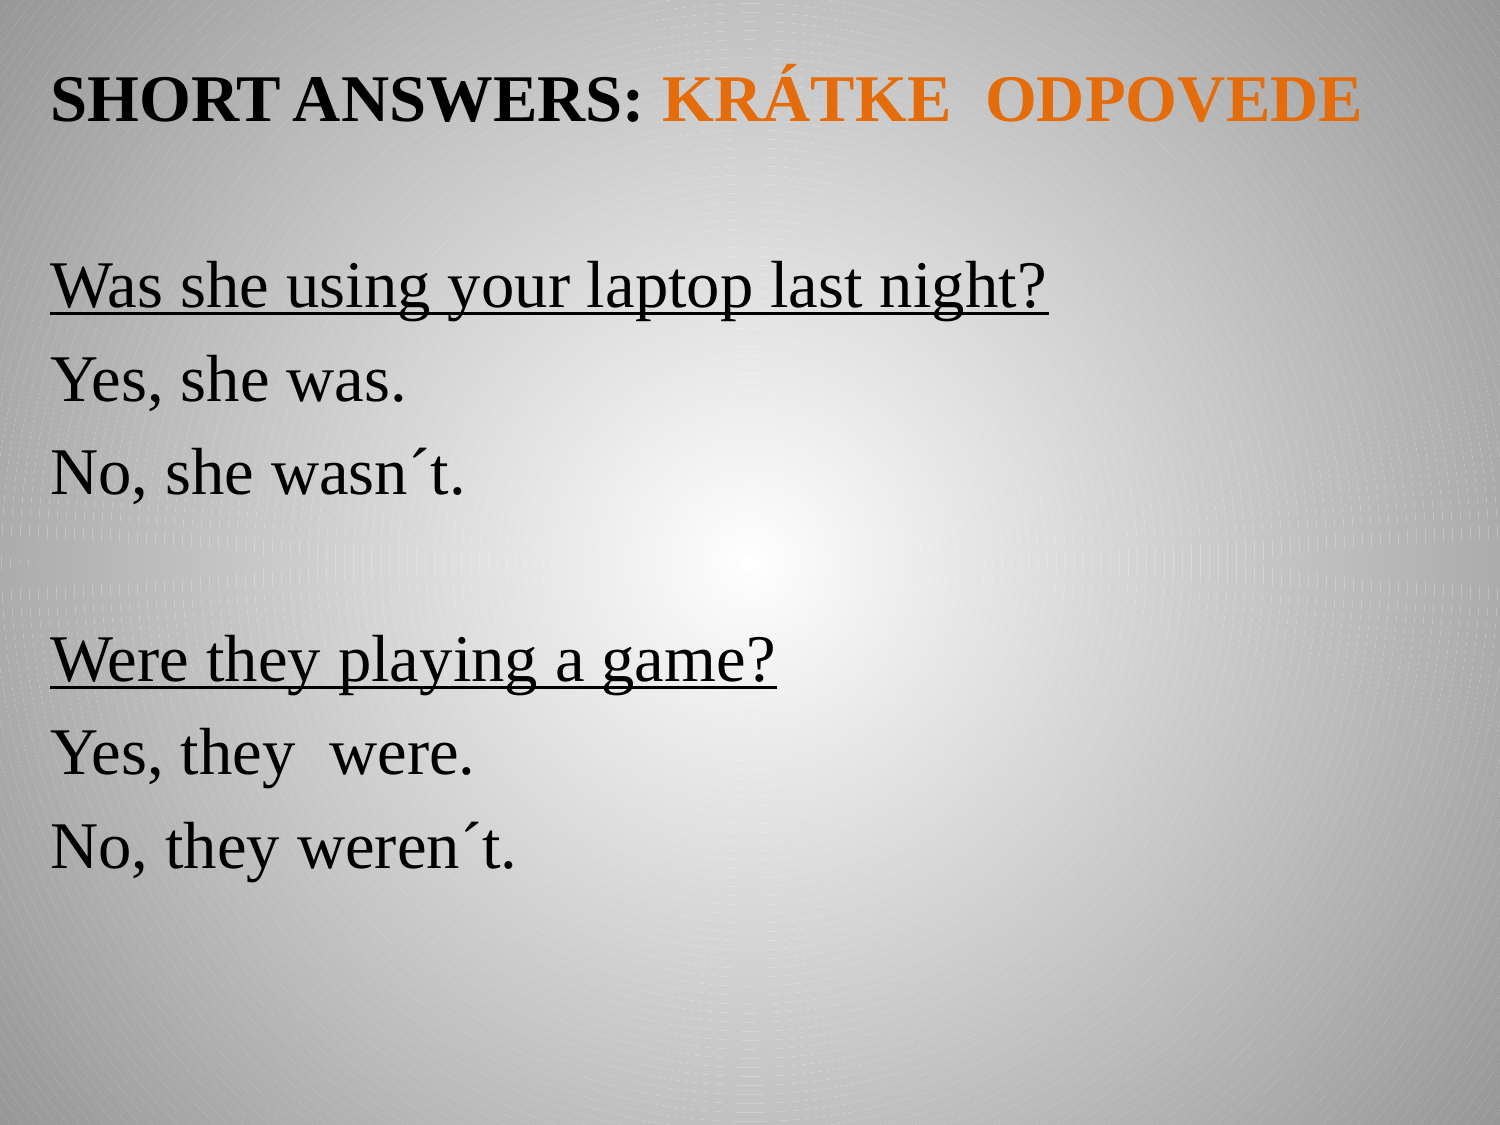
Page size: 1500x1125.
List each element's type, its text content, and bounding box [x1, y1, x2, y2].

list Short answers: KRÁTKE ODPOVEDE Was she using your laptop last night? Yes, she was. No, she wasn´t. Were they playing a game? Yes, they were. No, they weren´t. [35, 46, 1465, 1090]
